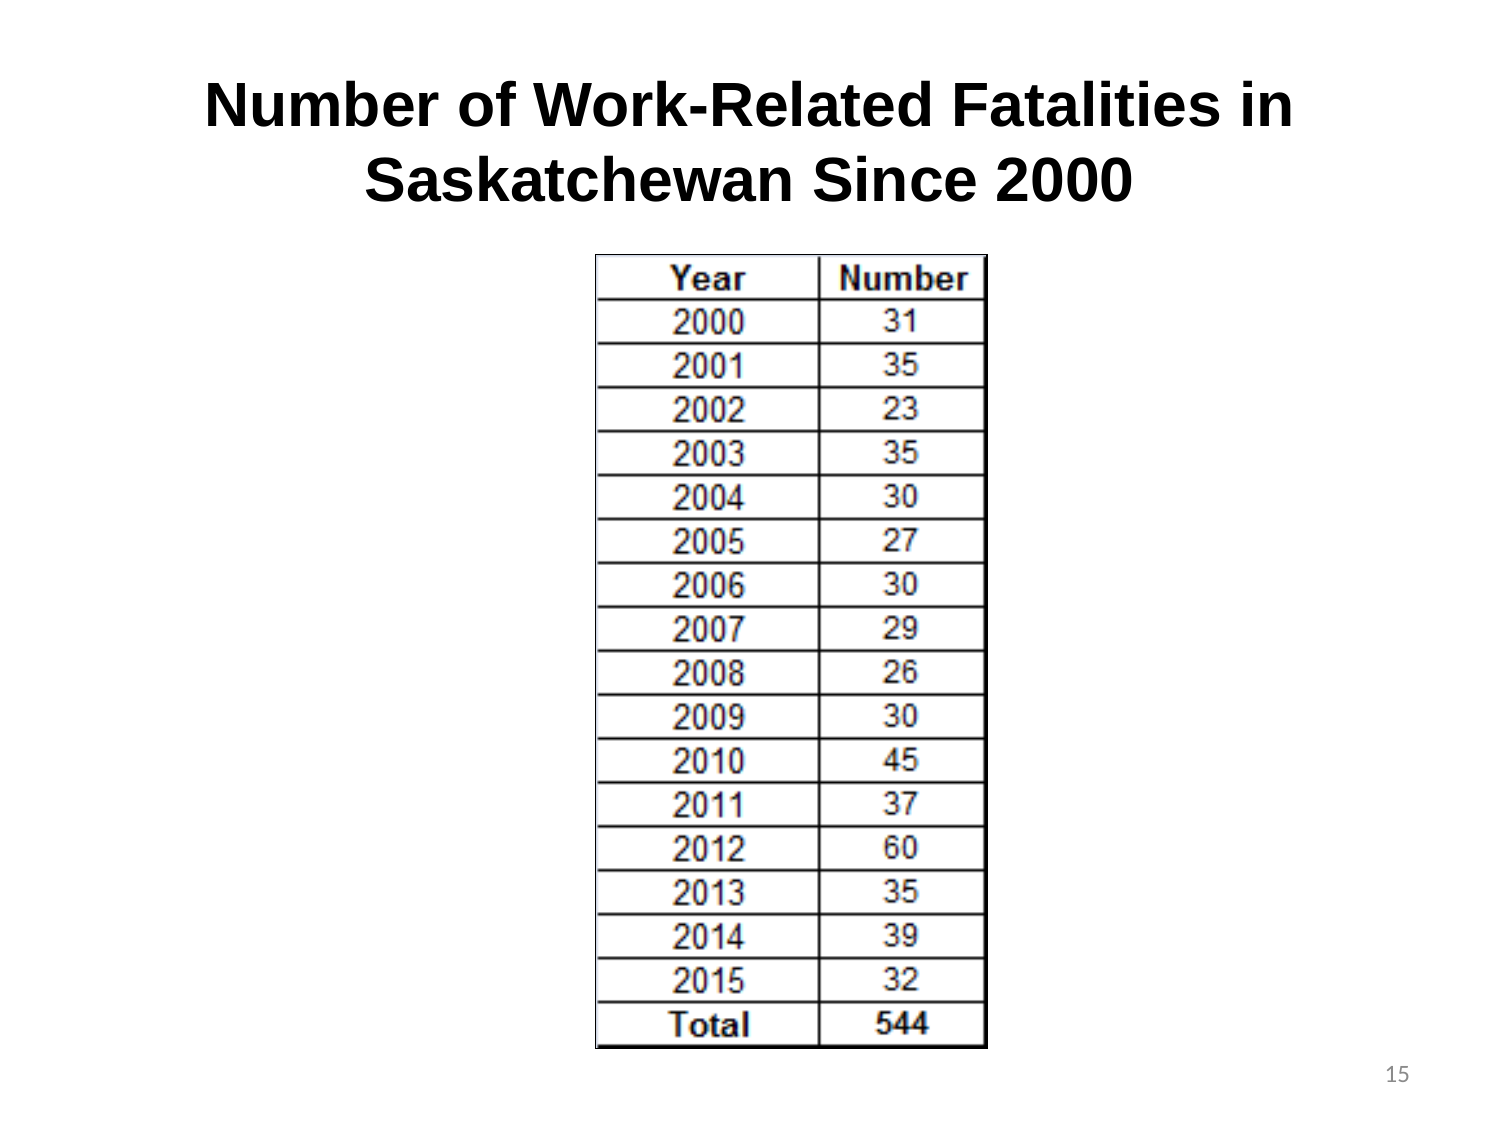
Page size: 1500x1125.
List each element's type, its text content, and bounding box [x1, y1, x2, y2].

picture [596, 255, 987, 1049]
title Number of Work-Related Fatalities in Saskatchewan Since 2000 [75, 45, 1425, 233]
slide_number 15 [1074, 1042, 1425, 1103]
